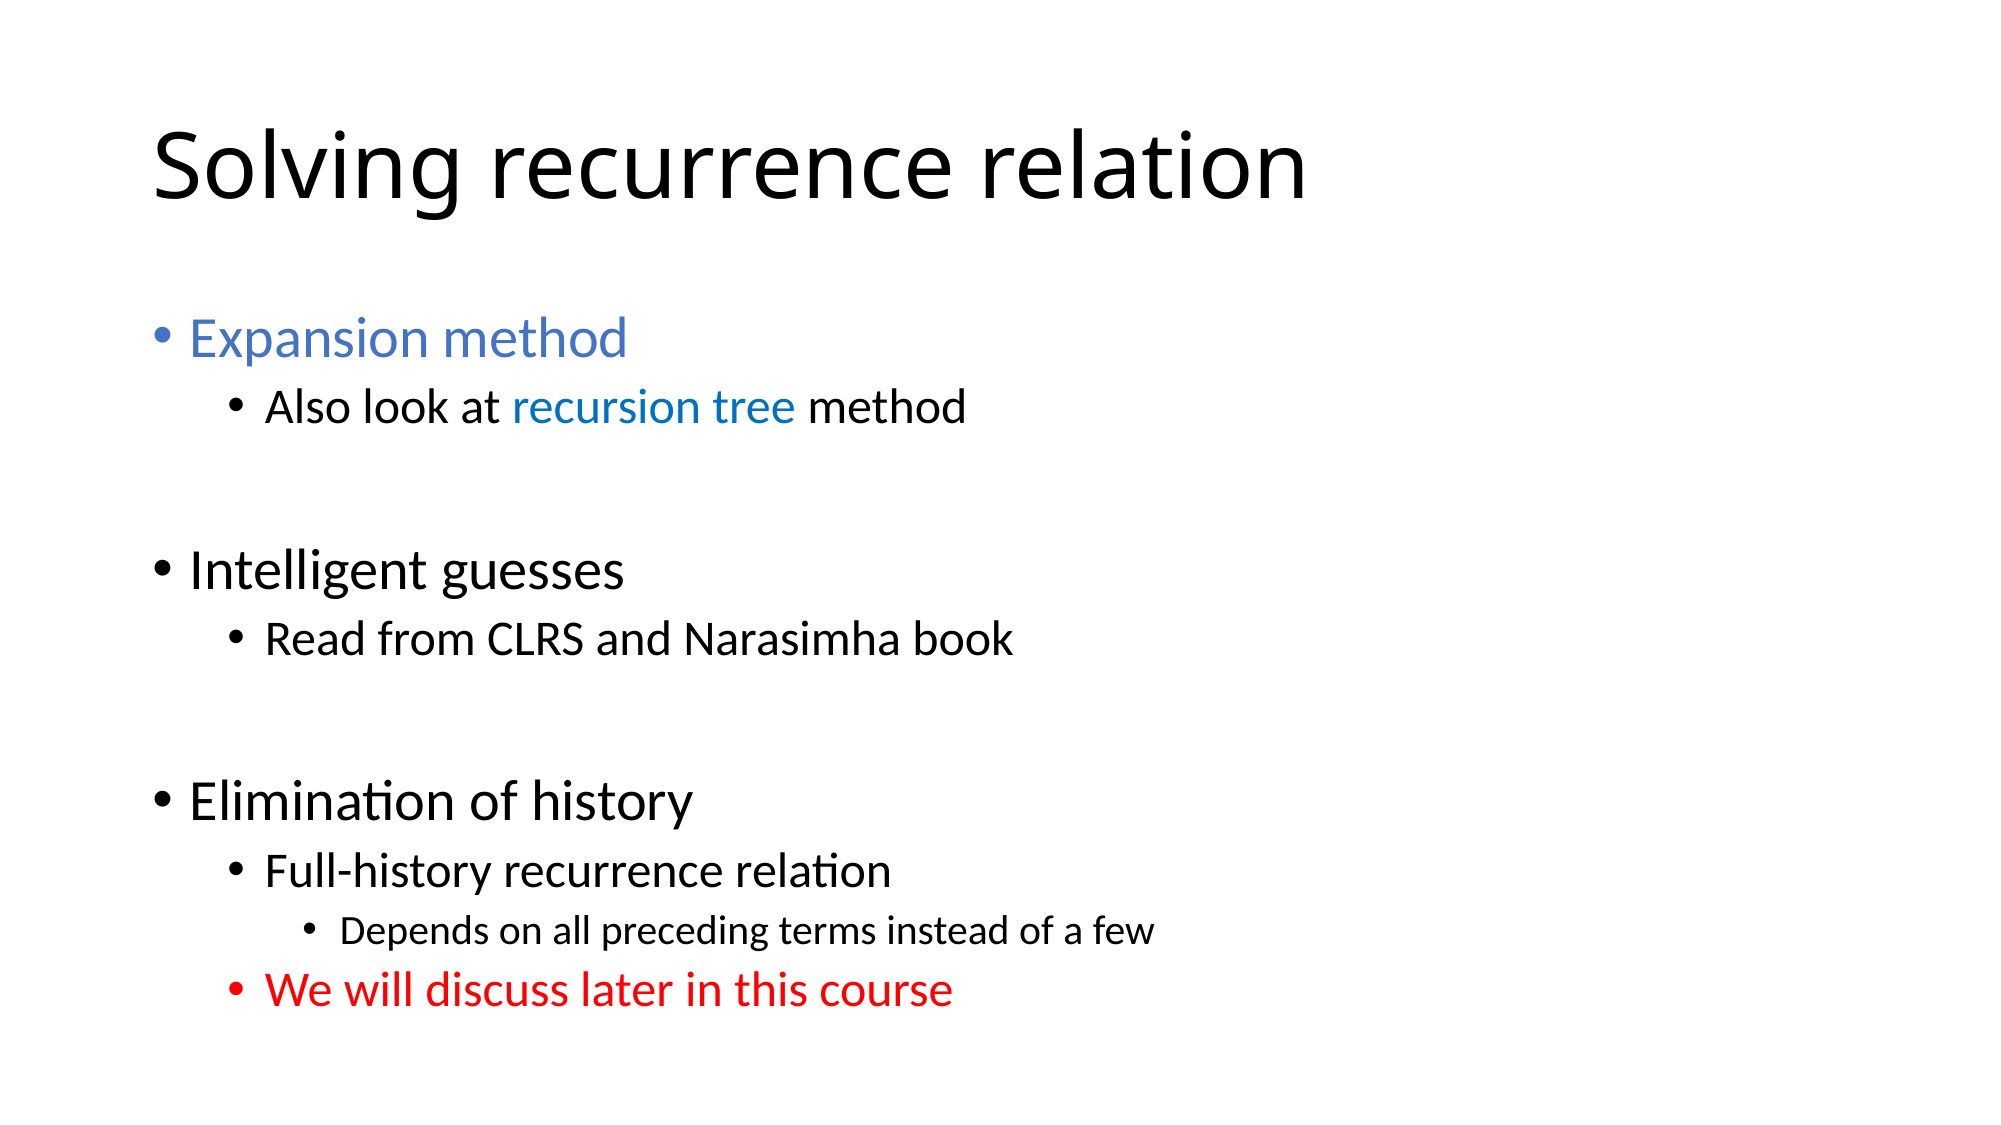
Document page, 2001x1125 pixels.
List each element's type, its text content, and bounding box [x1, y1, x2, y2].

list Expansion method Also look at recursion tree method Intelligent guesses Read from CLRS and Narasimha book Elimination of history Full-history recurrence relation Depends on all preceding terms instead of a few We will discuss later in this course [137, 299, 1863, 1014]
title Solving recurrence relation [137, 59, 1863, 278]
